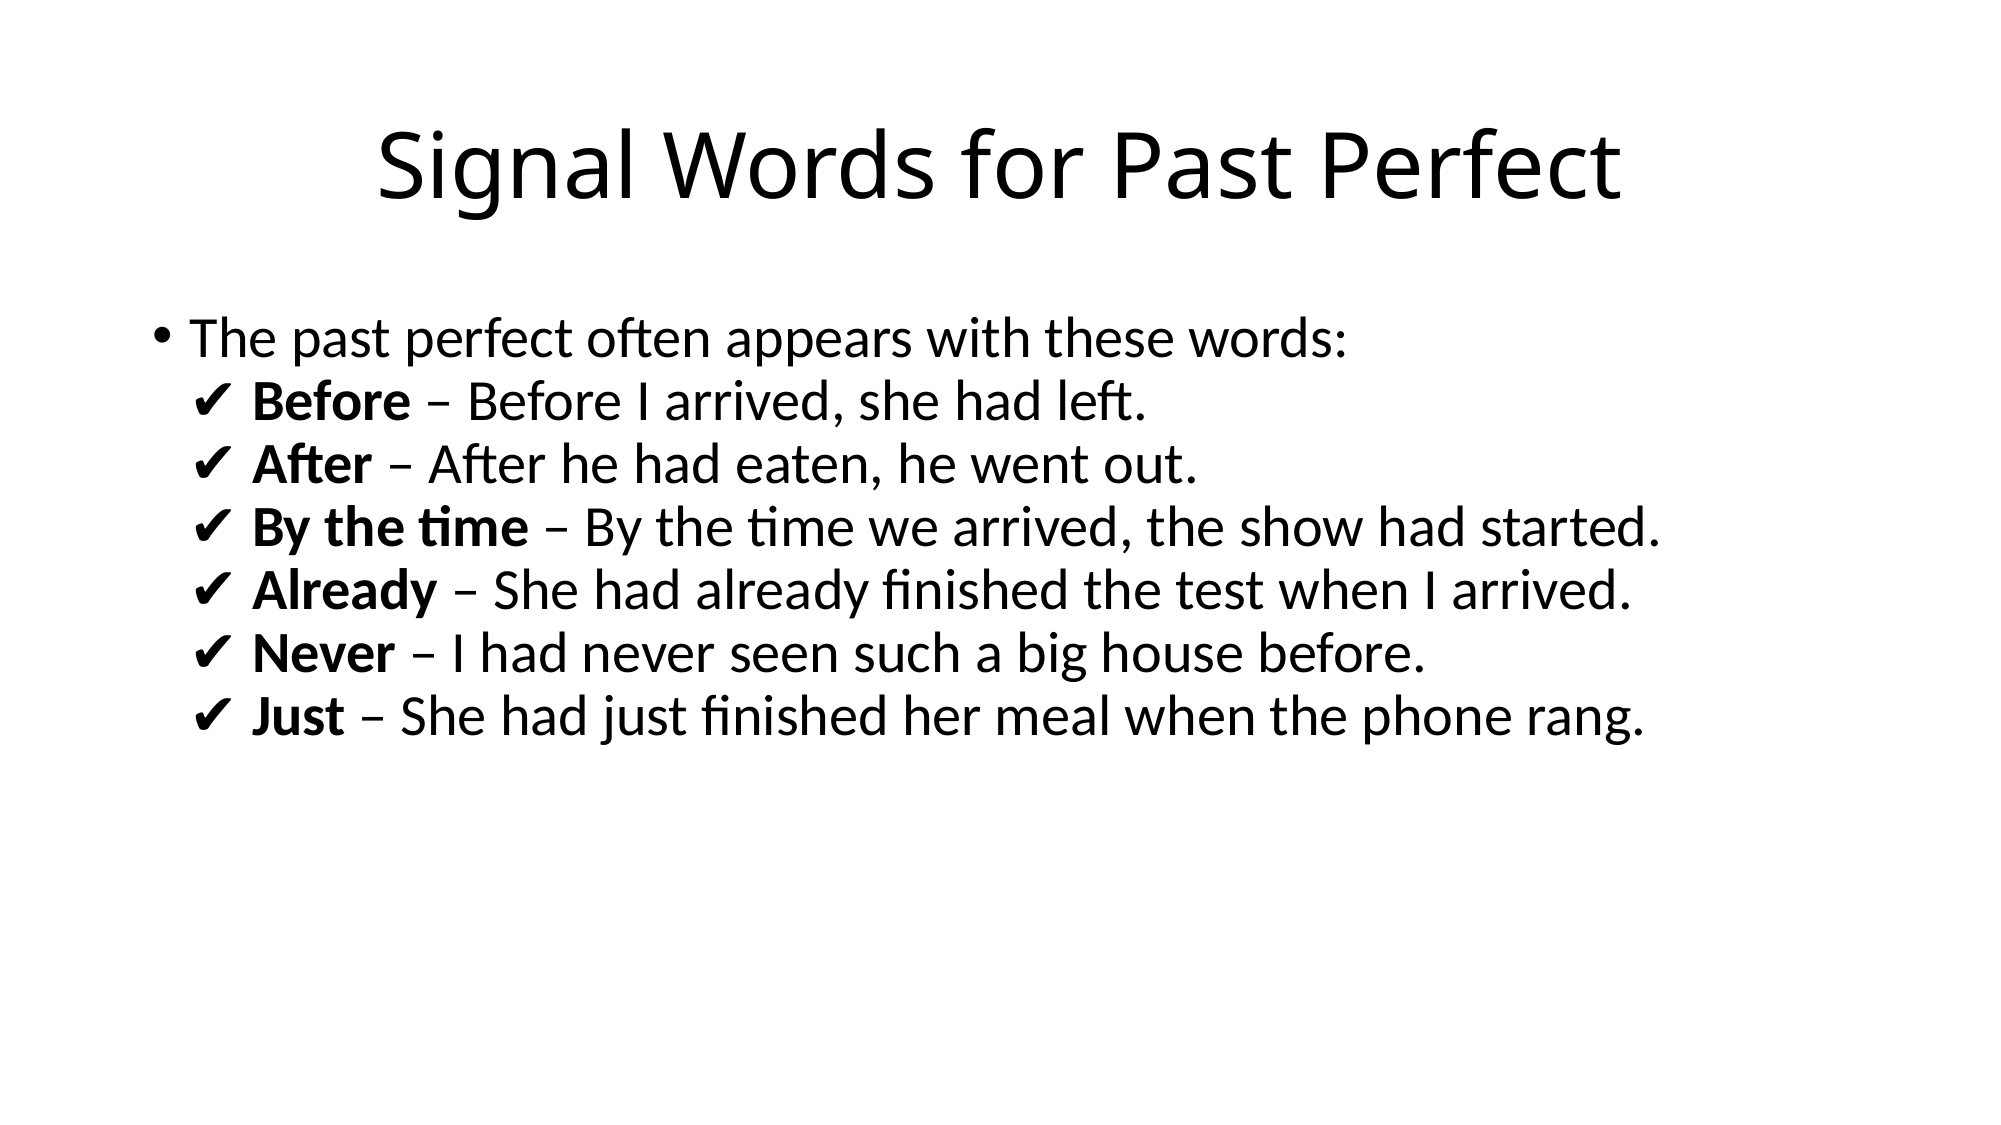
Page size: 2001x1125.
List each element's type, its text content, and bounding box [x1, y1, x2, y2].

list The past perfect often appears with these words: ✔ Before – Before I arrived, she had left. ✔ After – After he had eaten, he went out. ✔ By the time – By the time we arrived, the show had started. ✔ Already – She had already finished the test when I arrived. ✔ Never – I had never seen such a big house before. ✔ Just – She had just finished her meal when the phone rang. [137, 299, 1863, 1014]
title Signal Words for Past Perfect [137, 59, 1863, 278]
